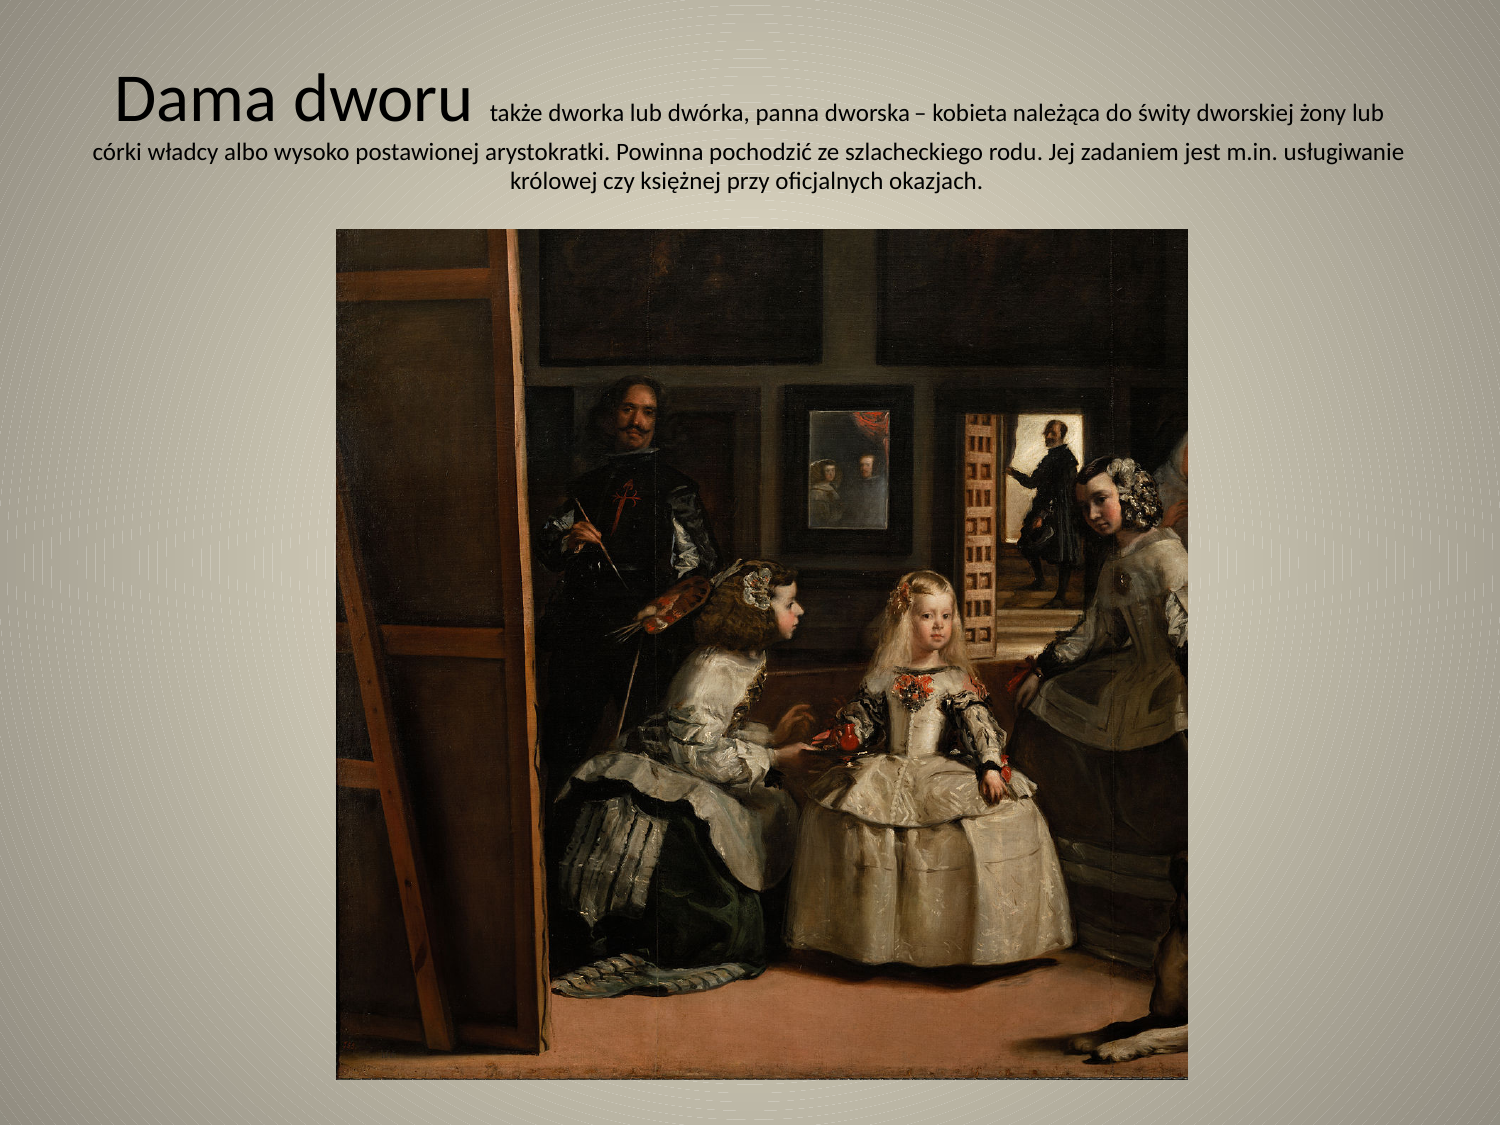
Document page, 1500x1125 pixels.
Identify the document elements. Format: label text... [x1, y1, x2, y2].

picture [336, 229, 1188, 1081]
title Dama dworu także dworka lub dwórka, panna dworska – kobieta należąca do świty dworskiej żony lub córki władcy albo wysoko postawionej arystokratki. Powinna pochodzić ze szlacheckiego rodu. Jej zadaniem jest m.in. usługiwanie królowej czy księżnej przy oficjalnych okazjach. [75, 45, 1425, 233]
